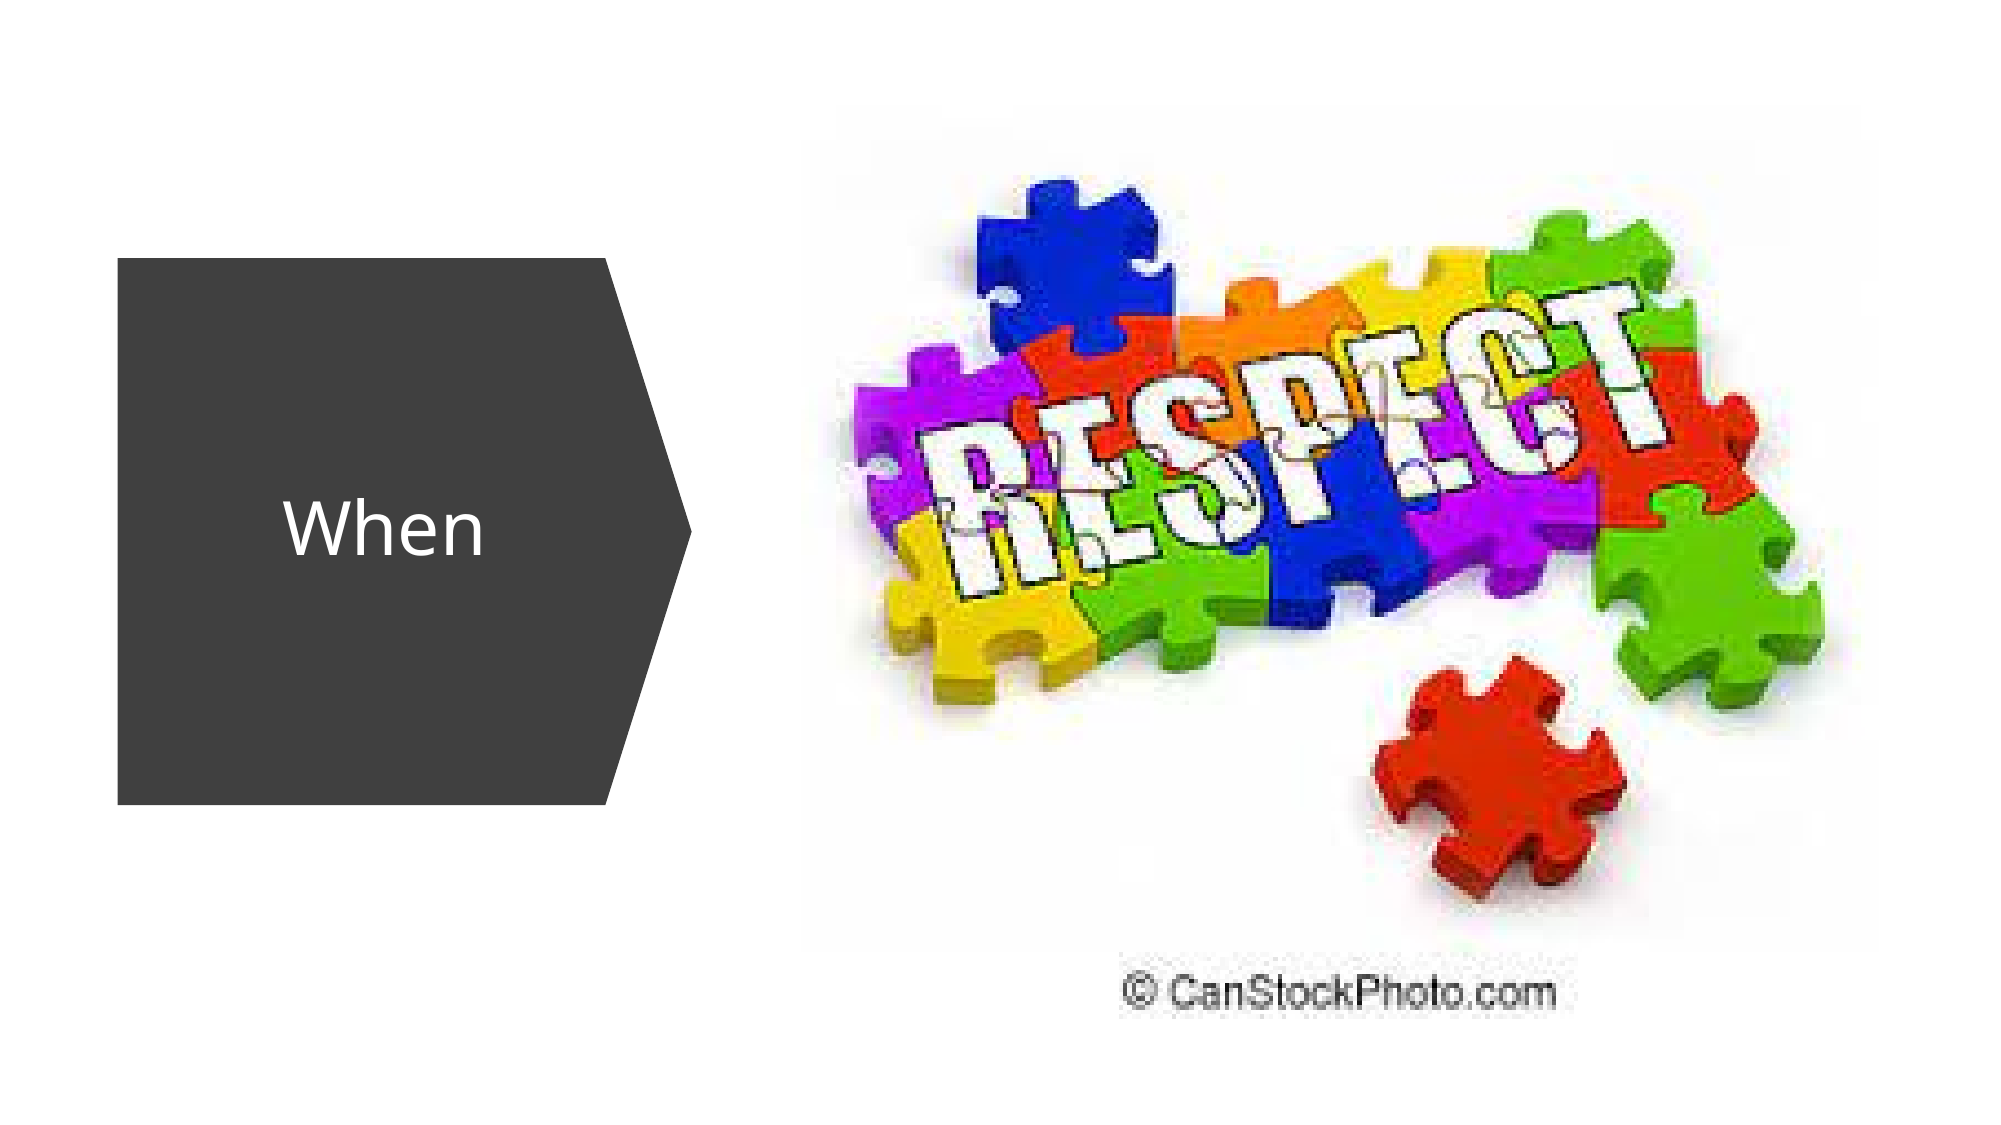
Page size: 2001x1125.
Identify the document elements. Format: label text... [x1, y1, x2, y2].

picture [801, 105, 1879, 1020]
text_box [116, 257, 693, 807]
title When [168, 322, 601, 741]
